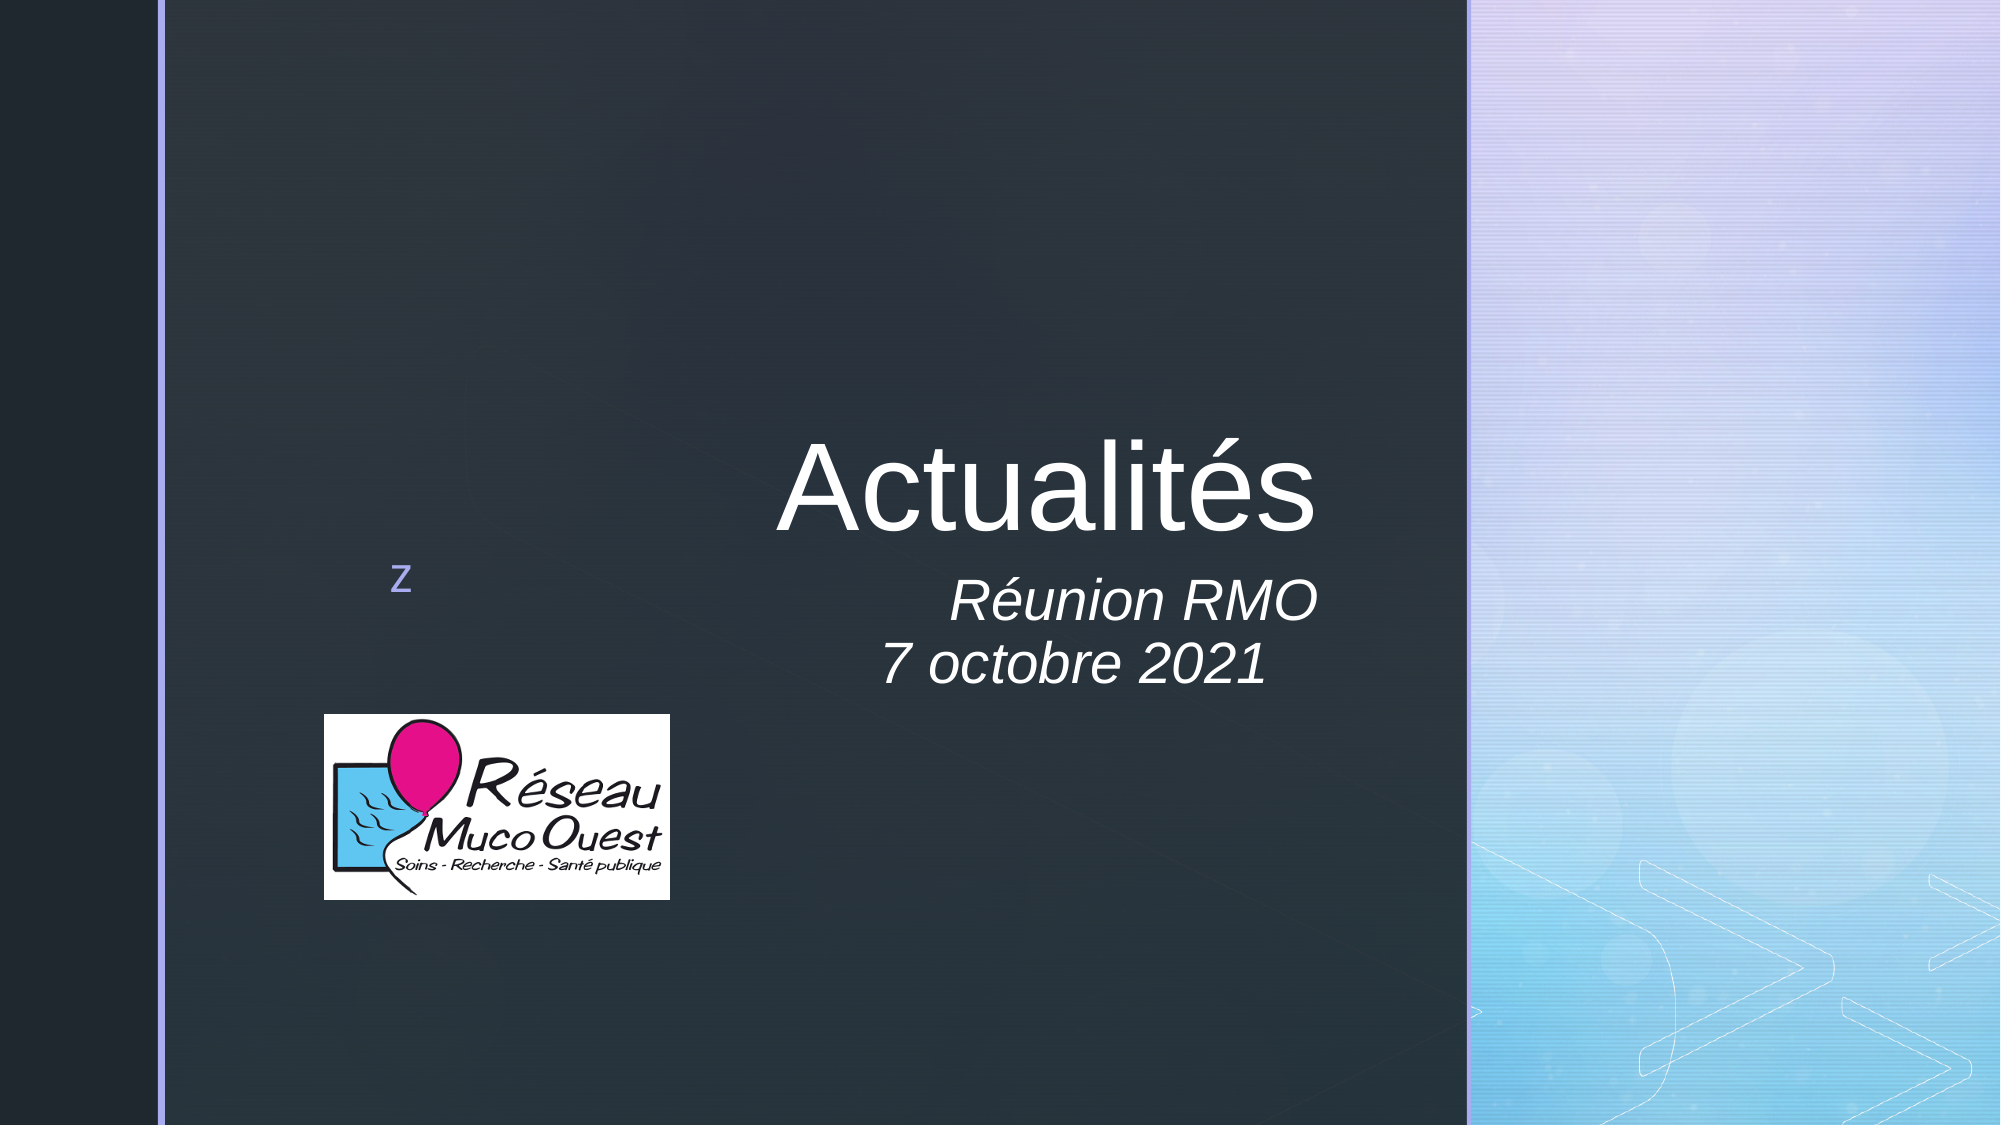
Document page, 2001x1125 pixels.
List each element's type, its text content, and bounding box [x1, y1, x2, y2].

picture [1472, 0, 2001, 1125]
title Réunion RMO 7 octobre 2021 [428, 562, 1334, 935]
picture [324, 714, 670, 900]
subtitle Actualités [454, 372, 1334, 563]
